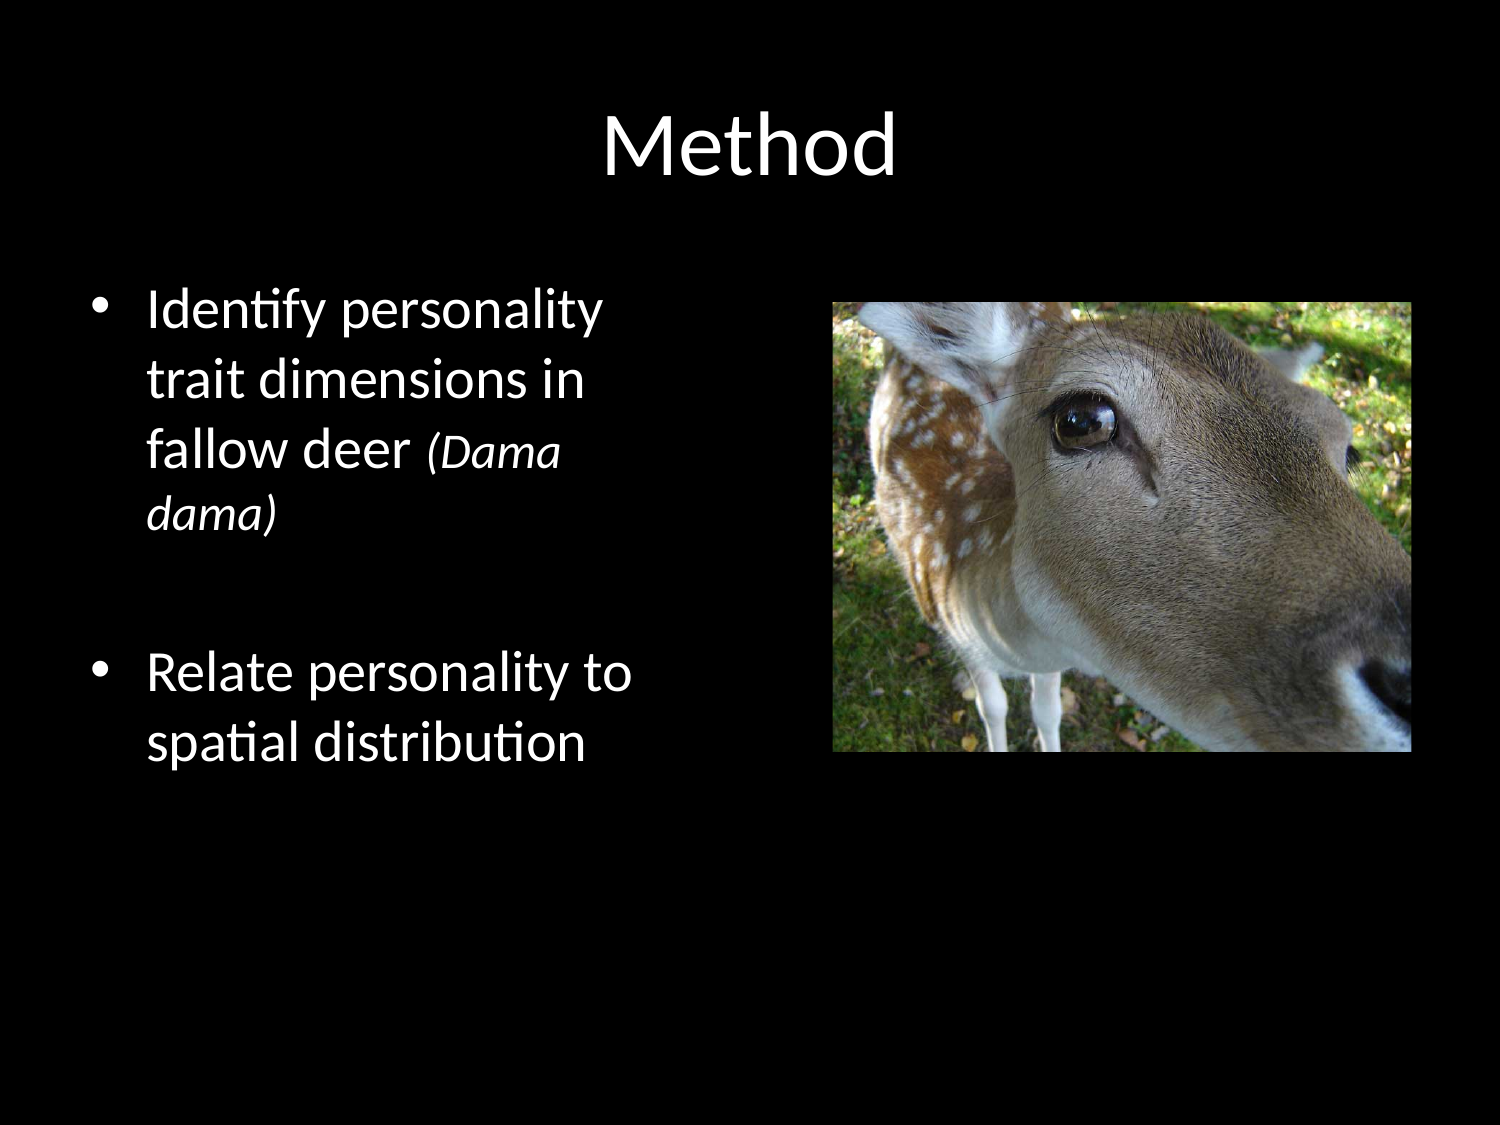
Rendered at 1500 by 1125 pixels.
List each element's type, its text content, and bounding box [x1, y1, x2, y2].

list Identify personality trait dimensions in fallow deer (Dama dama) Relate personality to spatial distribution [75, 262, 691, 1005]
picture [832, 302, 1412, 752]
title Method [75, 45, 1425, 233]
